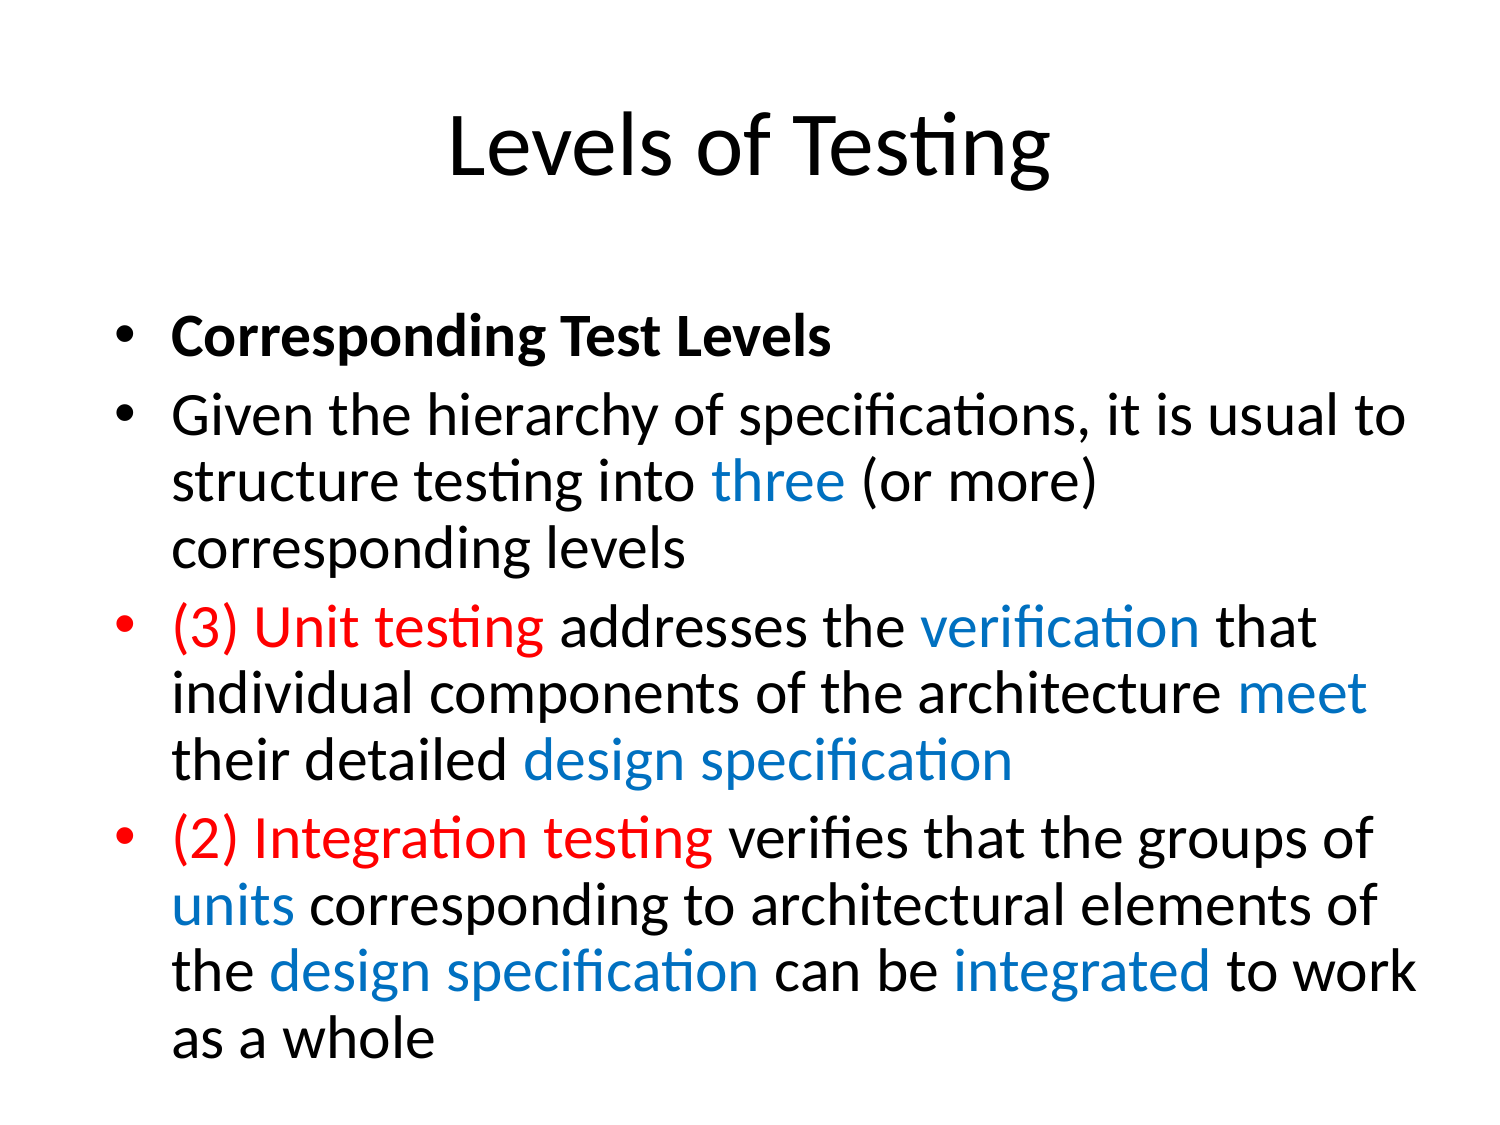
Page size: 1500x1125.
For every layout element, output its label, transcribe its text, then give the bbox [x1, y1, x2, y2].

title Levels of Testing [75, 45, 1425, 233]
list Corresponding Test Levels Given the hierarchy of specifications, it is usual to structure testing into three (or more) corresponding levels (3) Unit testing addresses the verification that individual components of the architecture meet their detailed design specification (2) Integration testing verifies that the groups of units corresponding to architectural elements of the design specification can be integrated to work as a whole [99, 295, 1488, 1125]
